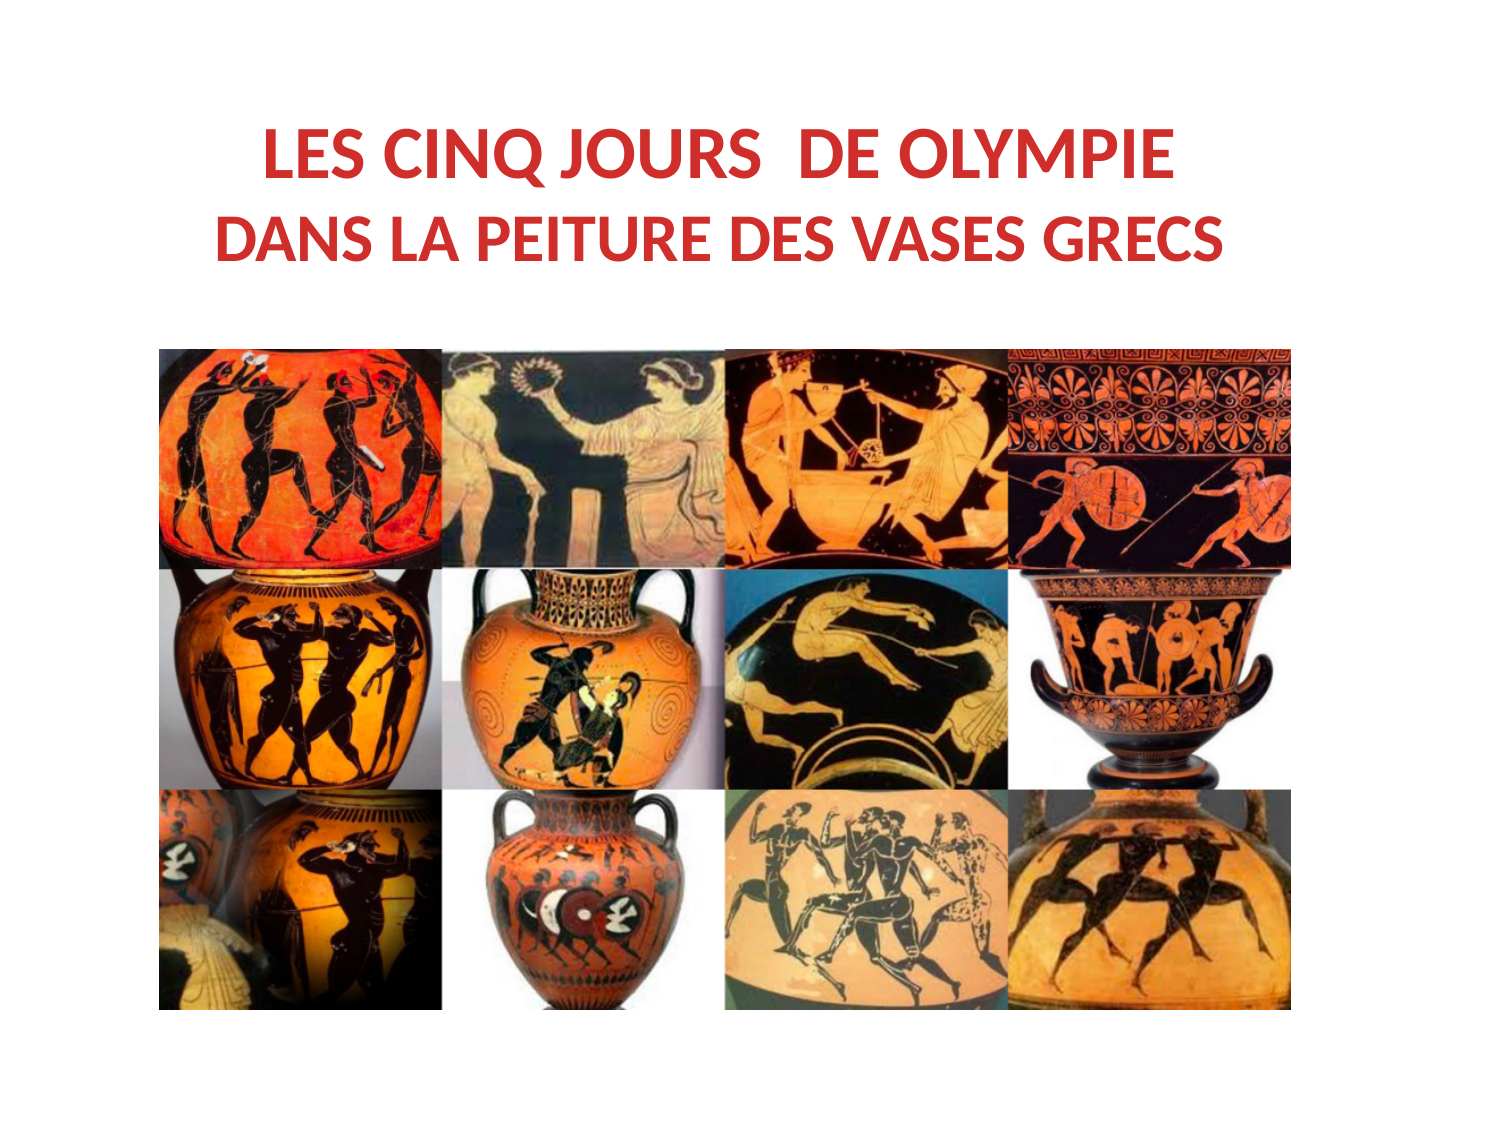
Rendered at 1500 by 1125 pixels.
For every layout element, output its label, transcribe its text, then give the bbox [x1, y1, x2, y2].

title LES CINQ JOURS DE OLYMPIE DANS LA PEITURE DES VASES GRECS [44, 95, 1395, 284]
picture [159, 349, 1291, 1010]
